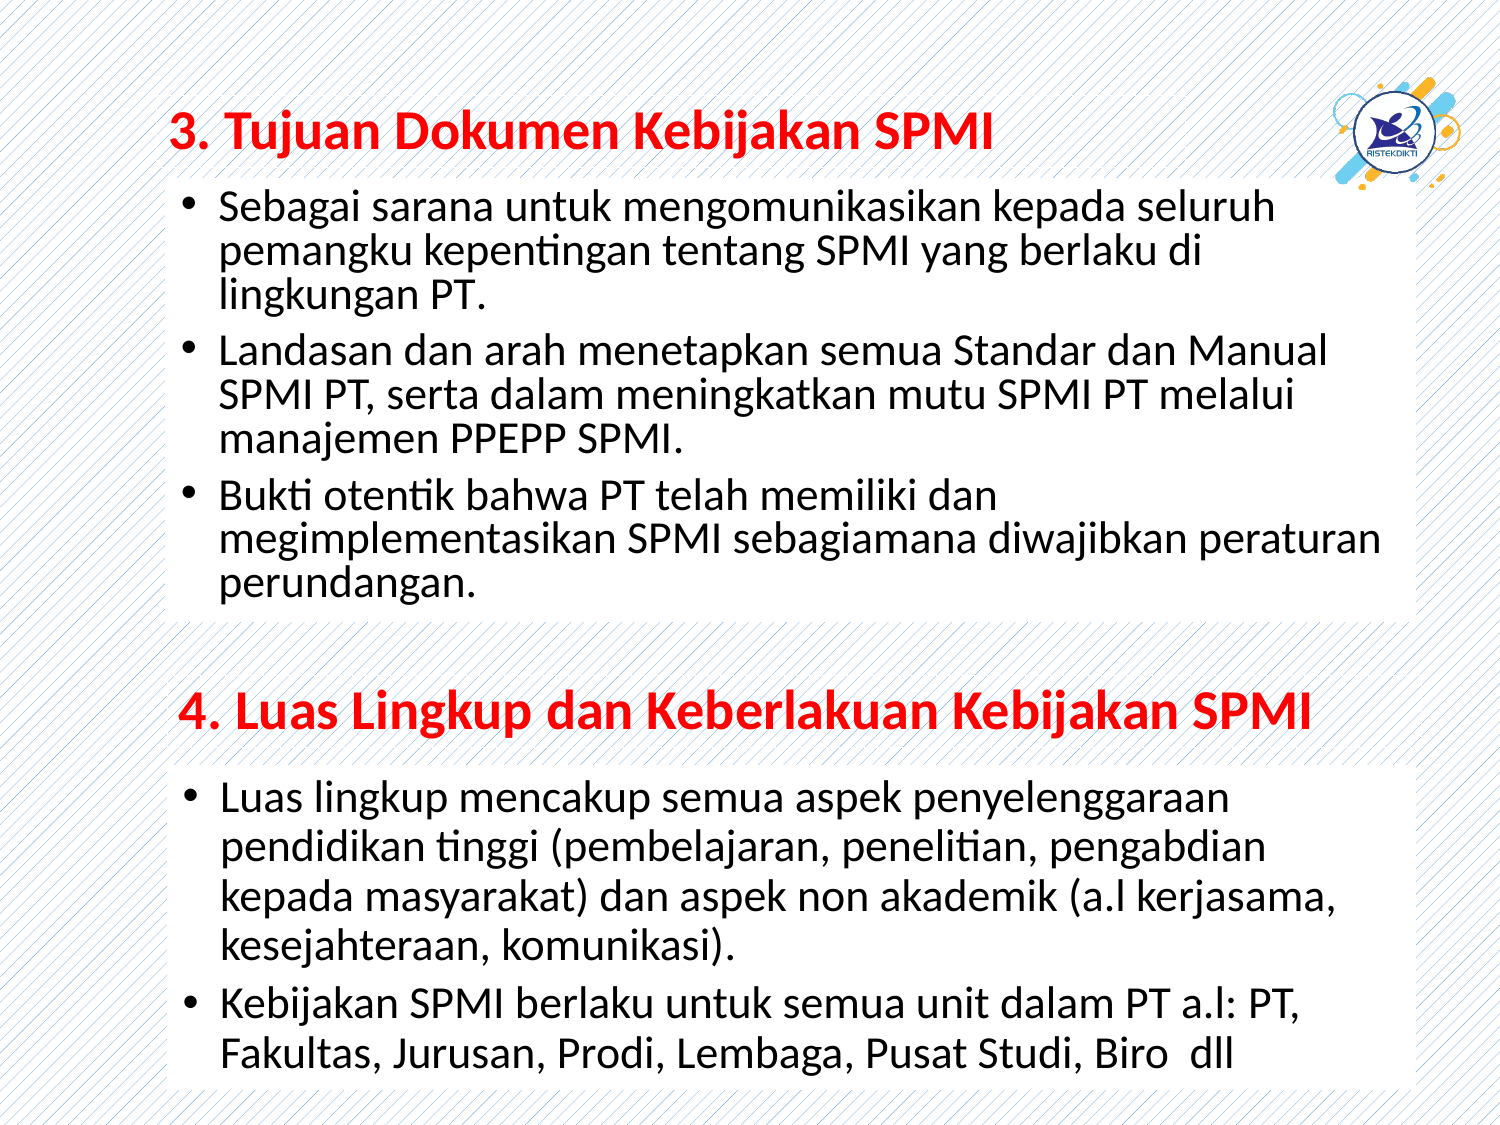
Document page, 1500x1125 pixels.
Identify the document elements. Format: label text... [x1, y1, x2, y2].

list Sebagai sarana untuk mengomunikasikan kepada seluruh pemangku kepentingan tentang SPMI yang berlaku di lingkungan PT. Landasan dan arah menetapkan semua Standar dan Manual SPMI PT, serta dalam meningkatkan mutu SPMI PT melalui manajemen PPEPP SPMI. Bukti otentik bahwa PT telah memiliki dan megimplementasikan SPMI sebagiamana diwajibkan peraturan perundangan. [165, 178, 1416, 622]
text_box Luas lingkup mencakup semua aspek penyelenggaraan pendidikan tinggi (pembelajaran, penelitian, pengabdian kepada masyarakat) dan aspek non akademik (a.l kerjasama, kesejahteraan, komunikasi). Kebijakan SPMI berlaku untuk semua unit dalam PT a.l: PT, Fakultas, Jurusan, Prodi, Lembaga, Pusat Studi, Biro dll [167, 765, 1416, 1090]
text_box 4. Luas Lingkup dan Keberlakuan Kebijakan SPMI [167, 675, 1422, 748]
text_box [1332, 75, 1462, 190]
text_box 3. Tujuan Dokumen Kebijakan SPMI [156, 95, 1186, 168]
